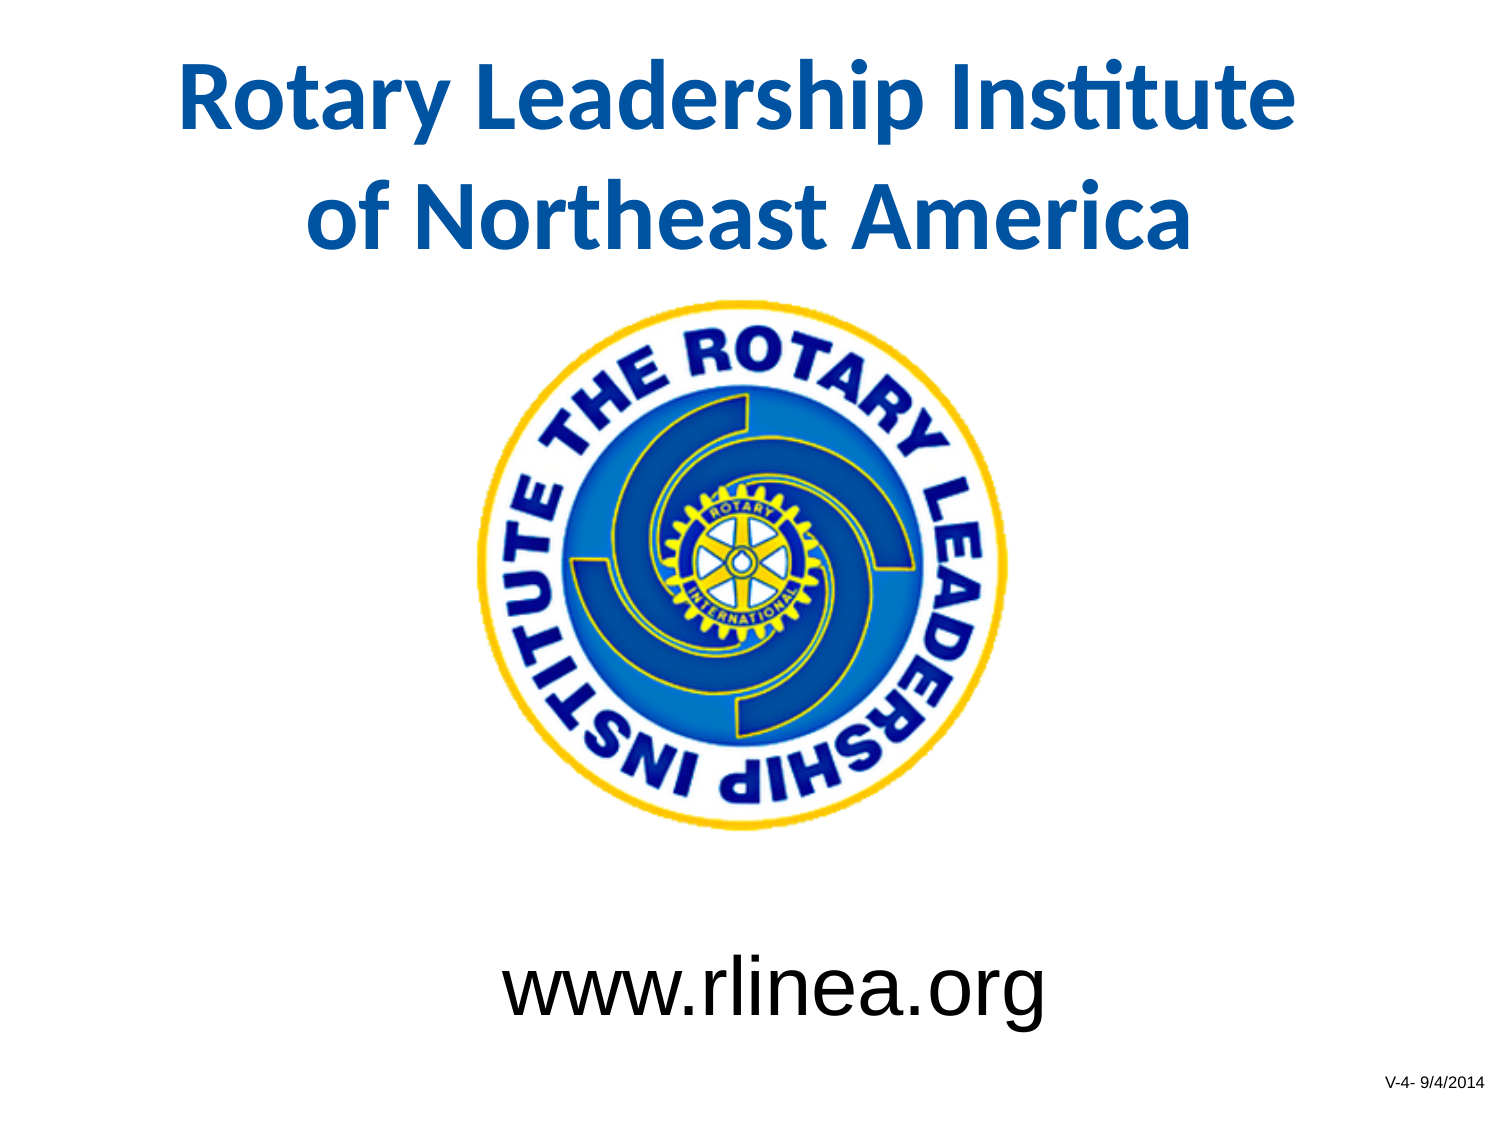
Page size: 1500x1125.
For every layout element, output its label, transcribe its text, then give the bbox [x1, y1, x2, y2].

text_box V-4- 9/4/2014 [1337, 1064, 1500, 1100]
picture [474, 299, 1010, 833]
text_box www.rlinea.org [275, 924, 1275, 1040]
title Rotary Leadership Institute of Northeast America [0, 44, 1500, 376]
